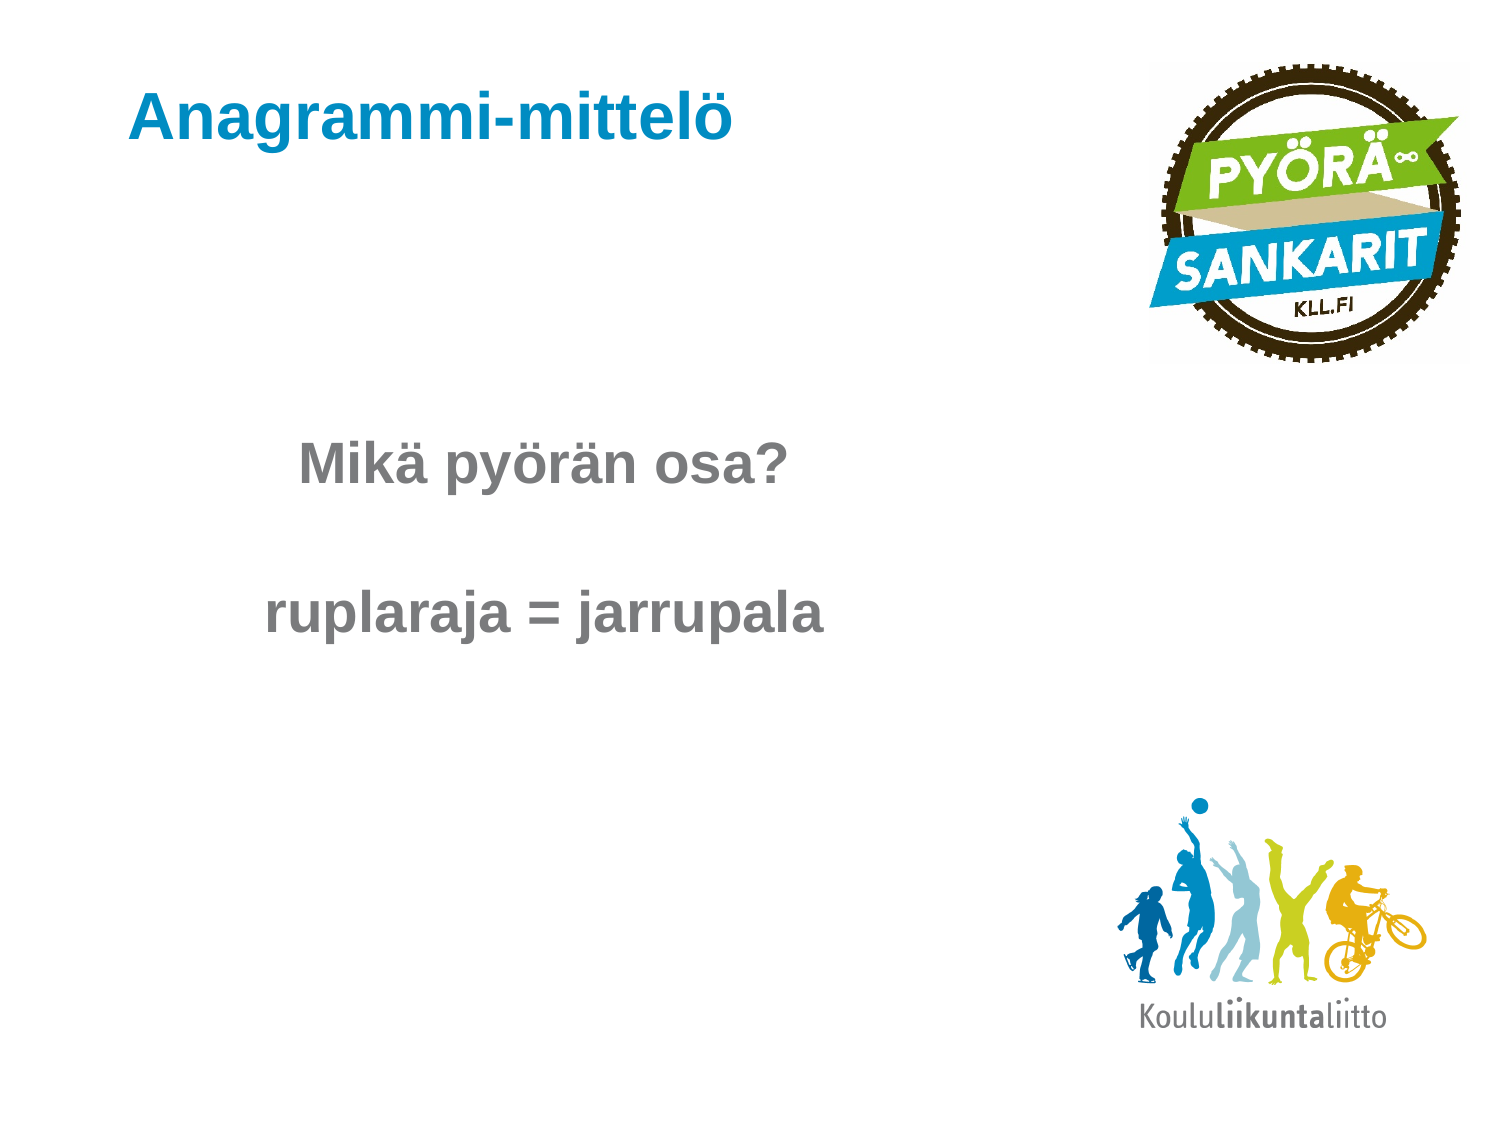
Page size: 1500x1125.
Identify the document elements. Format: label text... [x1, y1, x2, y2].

picture [1094, 774, 1450, 1052]
list Mikä pyörän osa? ruplaraja = jarrupala [112, 182, 977, 907]
picture [1149, 62, 1470, 364]
title Anagrammi-mittelö [112, 62, 1147, 161]
